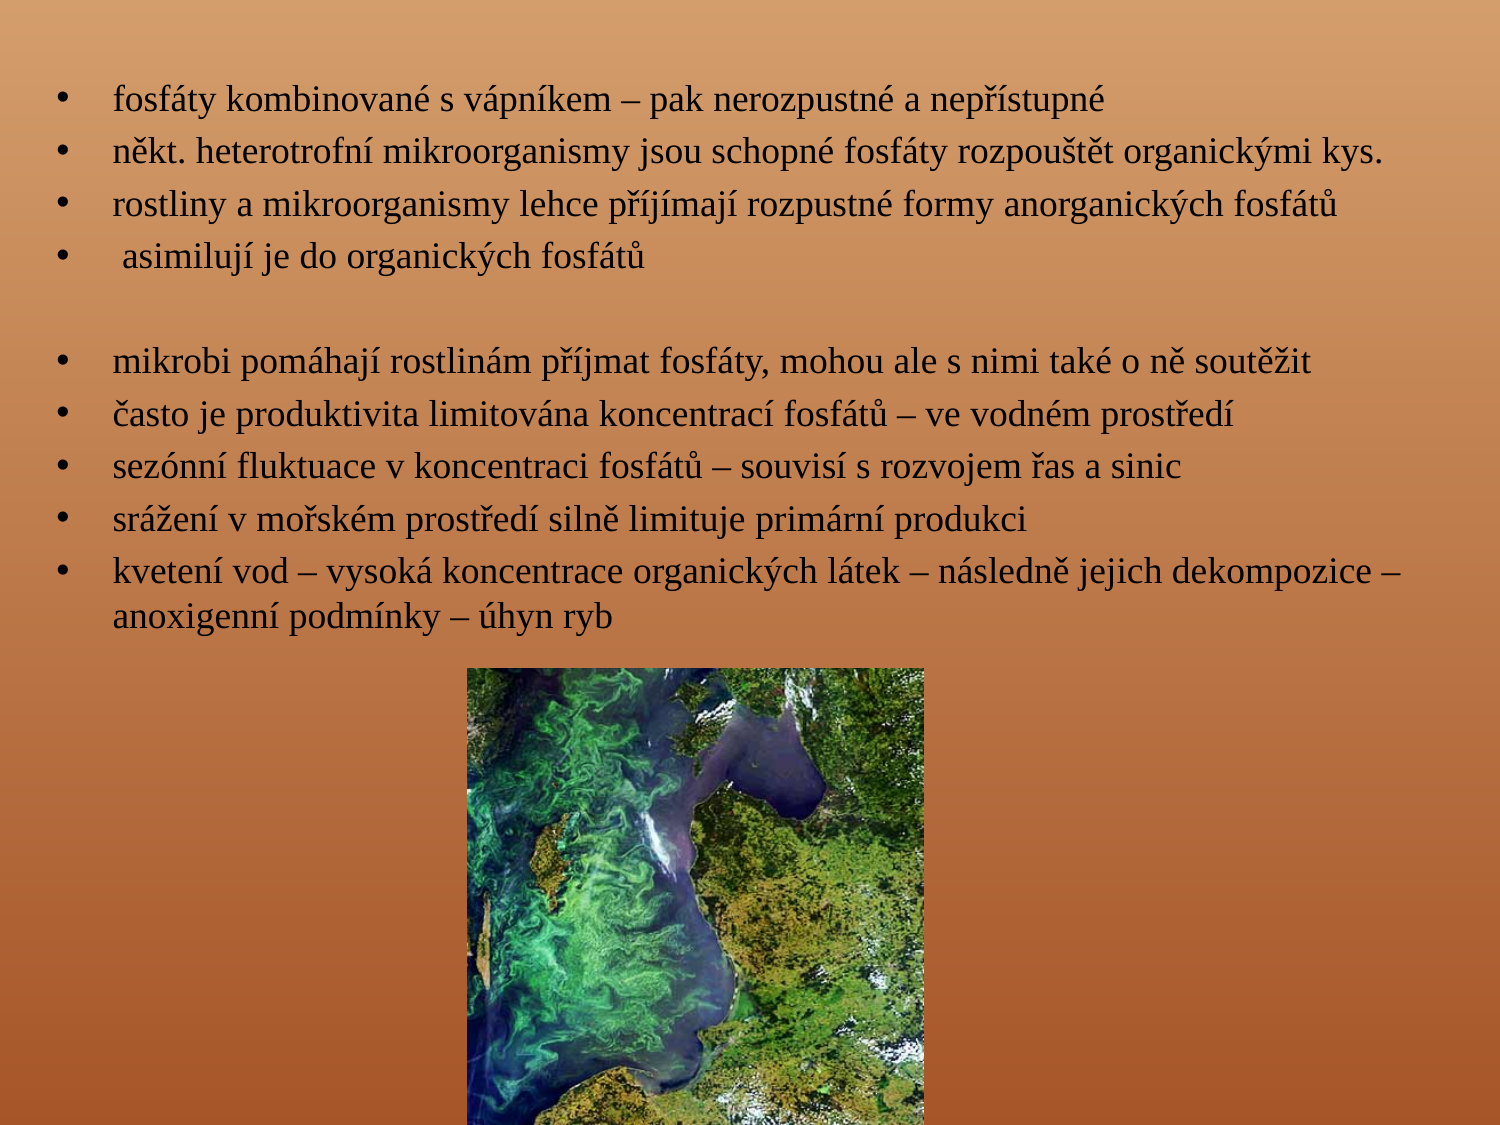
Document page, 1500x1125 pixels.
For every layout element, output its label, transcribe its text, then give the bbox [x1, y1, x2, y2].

picture [467, 668, 924, 1125]
list fosfáty kombinované s vápníkem – pak nerozpustné a nepřístupné někt. heterotrofní mikroorganismy jsou schopné fosfáty rozpouštět organickými kys. rostliny a mikroorganismy lehce příjímají rozpustné formy anorganických fosfátů asimilují je do organických fosfátů mikrobi pomáhají rostlinám příjmat fosfáty, mohou ale s nimi také o ně soutěžit často je produktivita limitována koncentrací fosfátů – ve vodném prostředí sezónní fluktuace v koncentraci fosfátů – souvisí s rozvojem řas a sinic srážení v mořském prostředí silně limituje primární produkci kvetení vod – vysoká koncentrace organických látek – následně jejich dekompozice – anoxigenní podmínky – úhyn ryb [41, 19, 1500, 1106]
